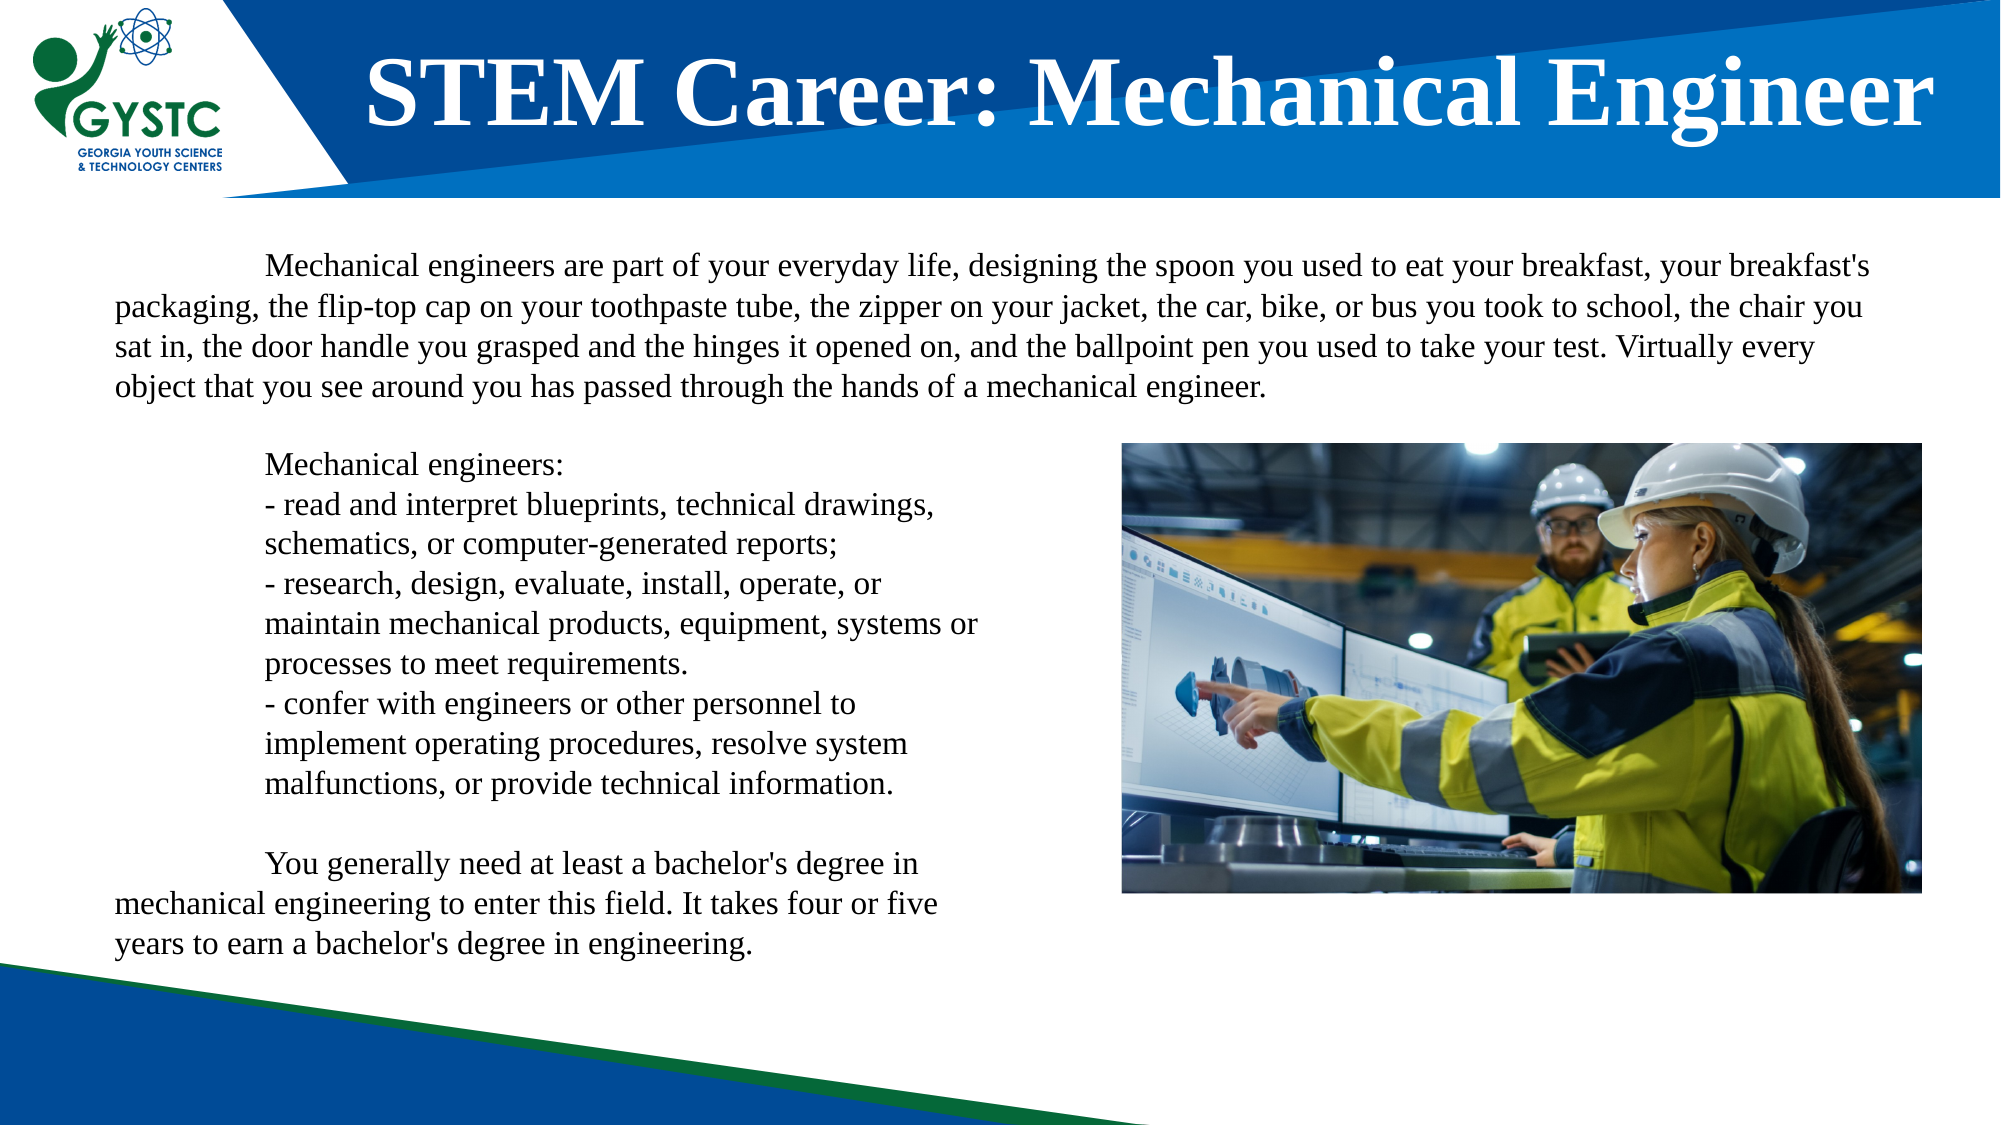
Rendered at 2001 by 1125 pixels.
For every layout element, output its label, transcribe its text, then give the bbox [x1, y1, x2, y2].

text_box Mechanical engineers are part of your everyday life, designing the spoon you used to eat your breakfast, your breakfast's packaging, the flip-top cap on your toothpaste tube, the zipper on your jacket, the car, bike, or bus you took to school, the chair you sat in, the door handle you grasped and the hinges it opened on, and the ballpoint pen you used to take your test. Virtually every object that you see around you has passed through the hands of a mechanical engineer. [99, 231, 1901, 502]
text_box STEM Career: Mechanical Engineer [320, 18, 1982, 154]
text_box Mechanical engineers: - read and interpret blueprints, technical drawings, schematics, or computer-generated reports; - research, design, evaluate, install, operate, or maintain mechanical products, equipment, systems or processes to meet requirements. - confer with engineers or other personnel to implement operating procedures, resolve system malfunctions, or provide technical information. You generally need at least a bachelor's degree in mechanical engineering to enter this field. It takes four or five years to earn a bachelor's degree in engineering. [99, 389, 1000, 969]
picture [0, 0, 2001, 1125]
